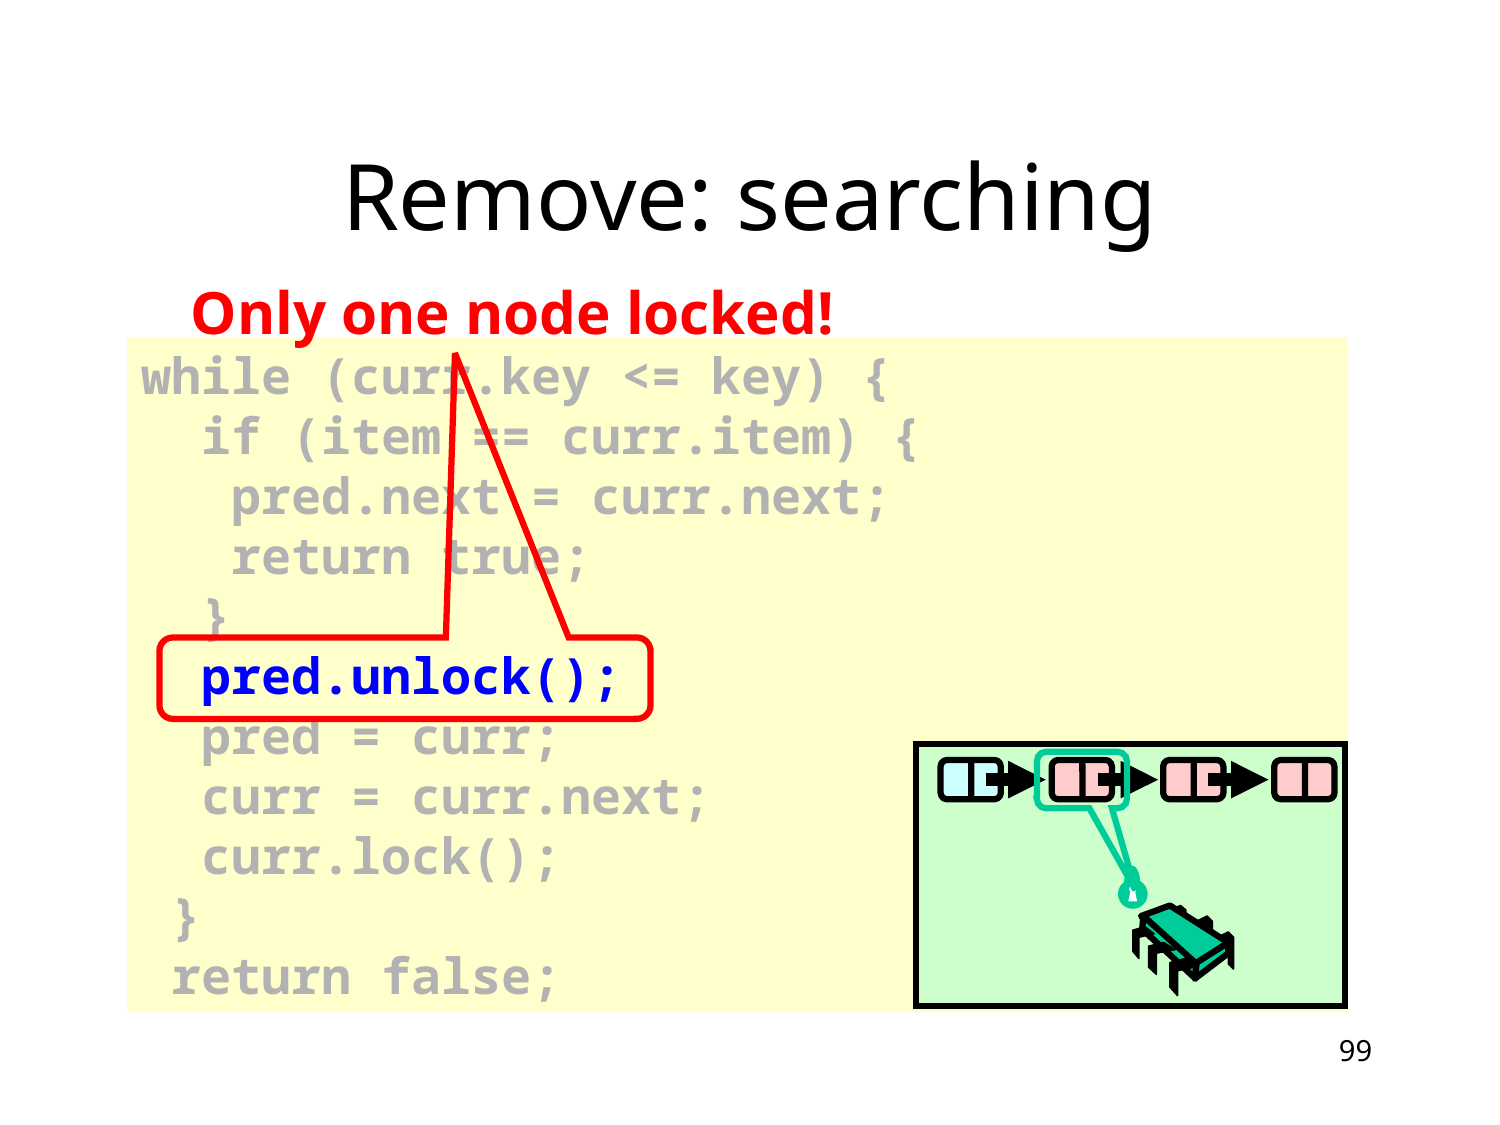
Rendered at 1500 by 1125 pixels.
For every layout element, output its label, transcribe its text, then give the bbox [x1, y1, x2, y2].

title Remove: searching [112, 99, 1388, 288]
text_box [915, 743, 1346, 1007]
text_box [159, 354, 651, 719]
slide_number 99 [1074, 1024, 1388, 1101]
text_box Only one node locked! [118, 268, 907, 354]
text_box while (curr.key <= key) { if (item == curr.item) { pred.next = curr.next; return true; } pred.unlock(); pred = curr; curr = curr.next; curr.lock(); } return false; [126, 337, 1349, 1013]
